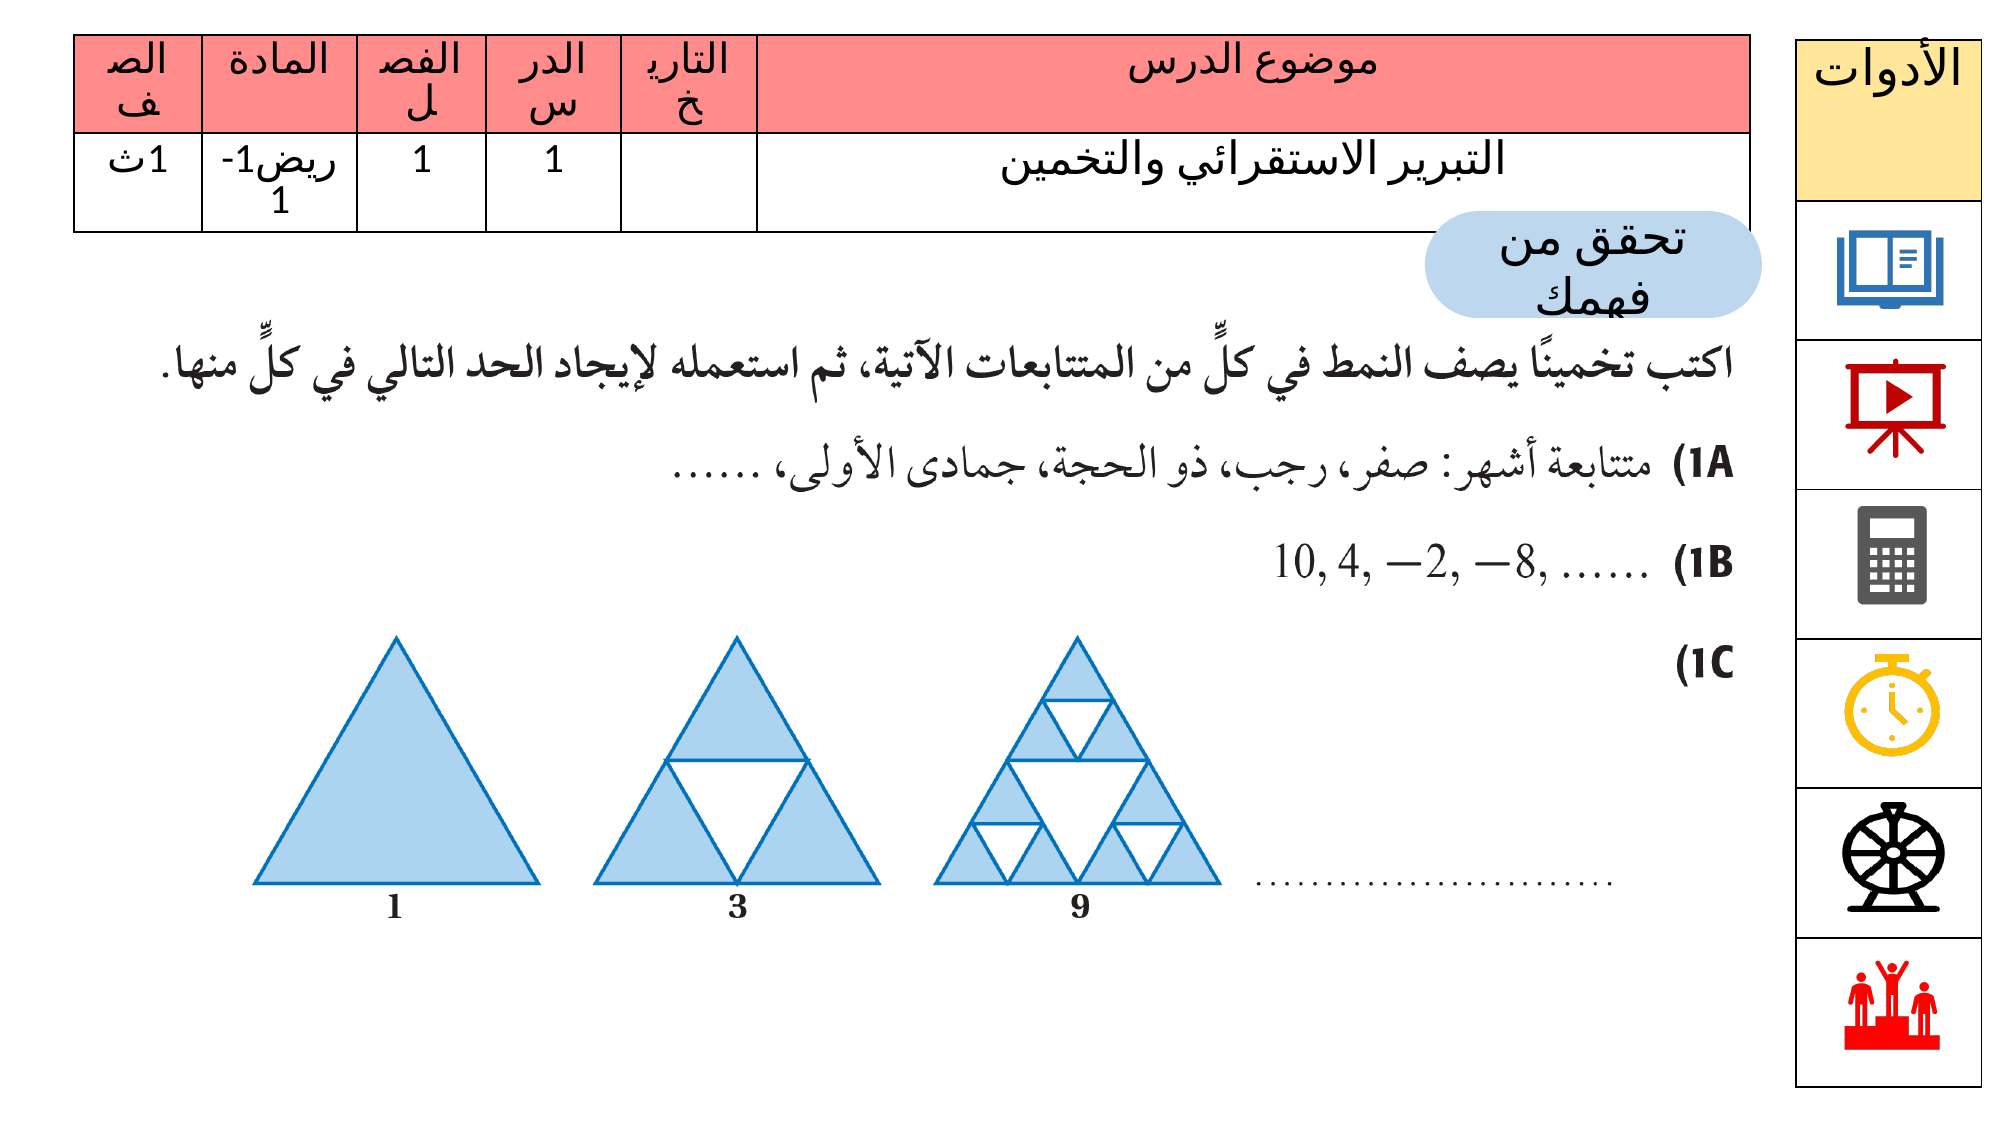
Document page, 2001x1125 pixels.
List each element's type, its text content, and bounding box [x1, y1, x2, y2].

picture [1832, 344, 1959, 471]
picture [1827, 802, 1961, 912]
picture [1833, 496, 1951, 614]
picture [138, 318, 1762, 931]
picture [1825, 642, 1959, 768]
picture [1832, 211, 1948, 327]
text_box تحقق من فهمك [1423, 209, 1763, 318]
picture [1835, 948, 1949, 1062]
